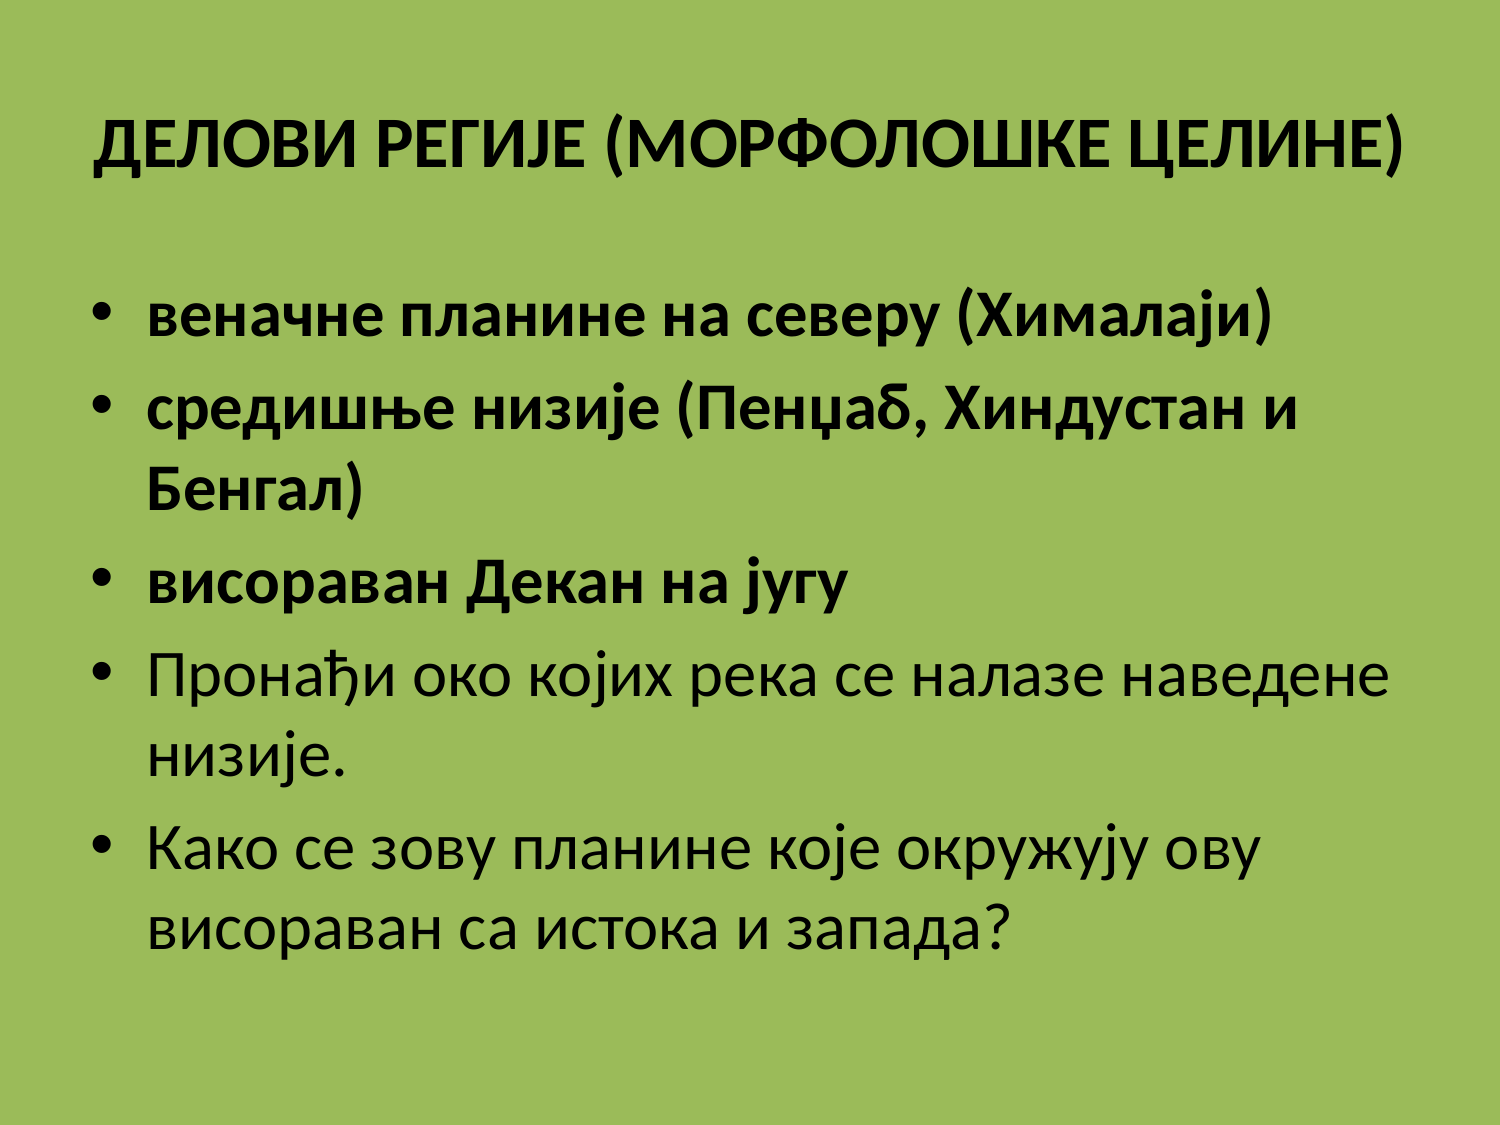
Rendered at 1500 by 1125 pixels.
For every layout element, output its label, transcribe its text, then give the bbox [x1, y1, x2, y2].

list веначне планине на северу (Хималаји) средишње низије (Пенџаб, Хиндустан и Бенгал) висораван Декан на југу Пронађи око којих река се налазе наведене низије. Како се зову планине које окружују ову висораван са истока и запада? [75, 262, 1425, 1005]
title ДЕЛОВИ РЕГИЈЕ (МОРФОЛОШКЕ ЦЕЛИНЕ) [75, 45, 1425, 233]
